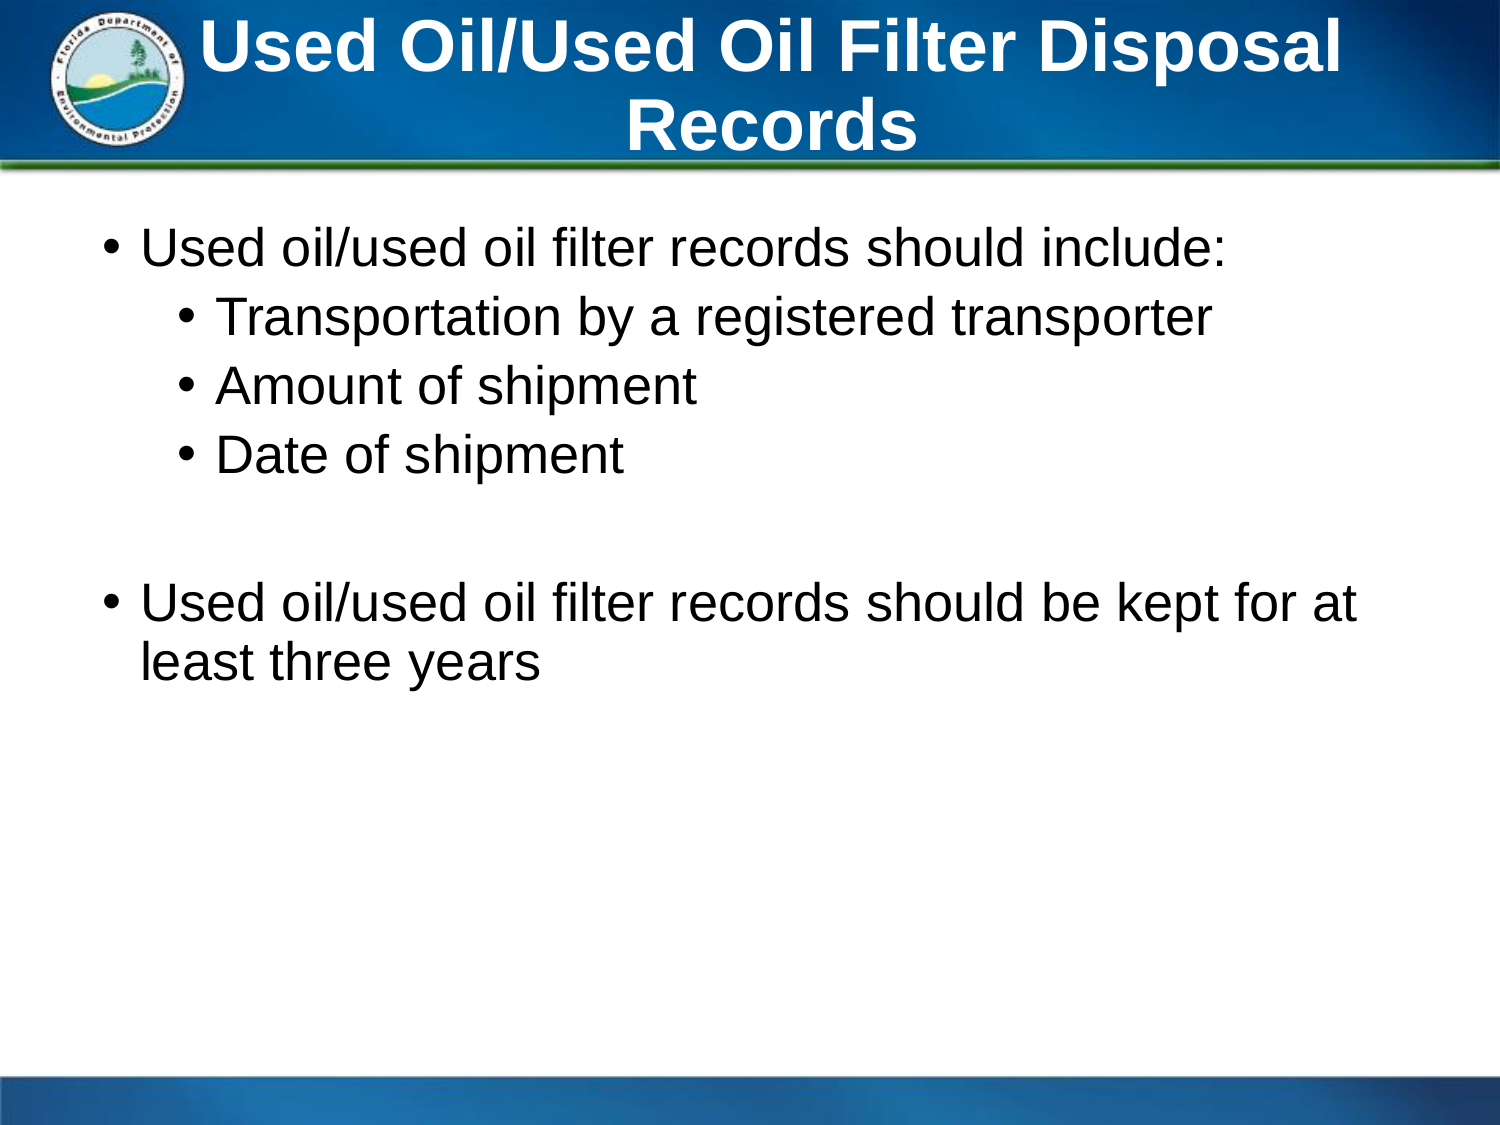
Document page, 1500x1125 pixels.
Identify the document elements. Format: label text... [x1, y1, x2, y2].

title Used Oil/Used Oil Filter Disposal Records [148, 0, 1397, 175]
list Used oil/used oil filter records should include: Transportation by a registered transporter Amount of shipment Date of shipment Used oil/used oil filter records should be kept for at least three years [87, 212, 1382, 927]
picture [0, 0, 1500, 1125]
